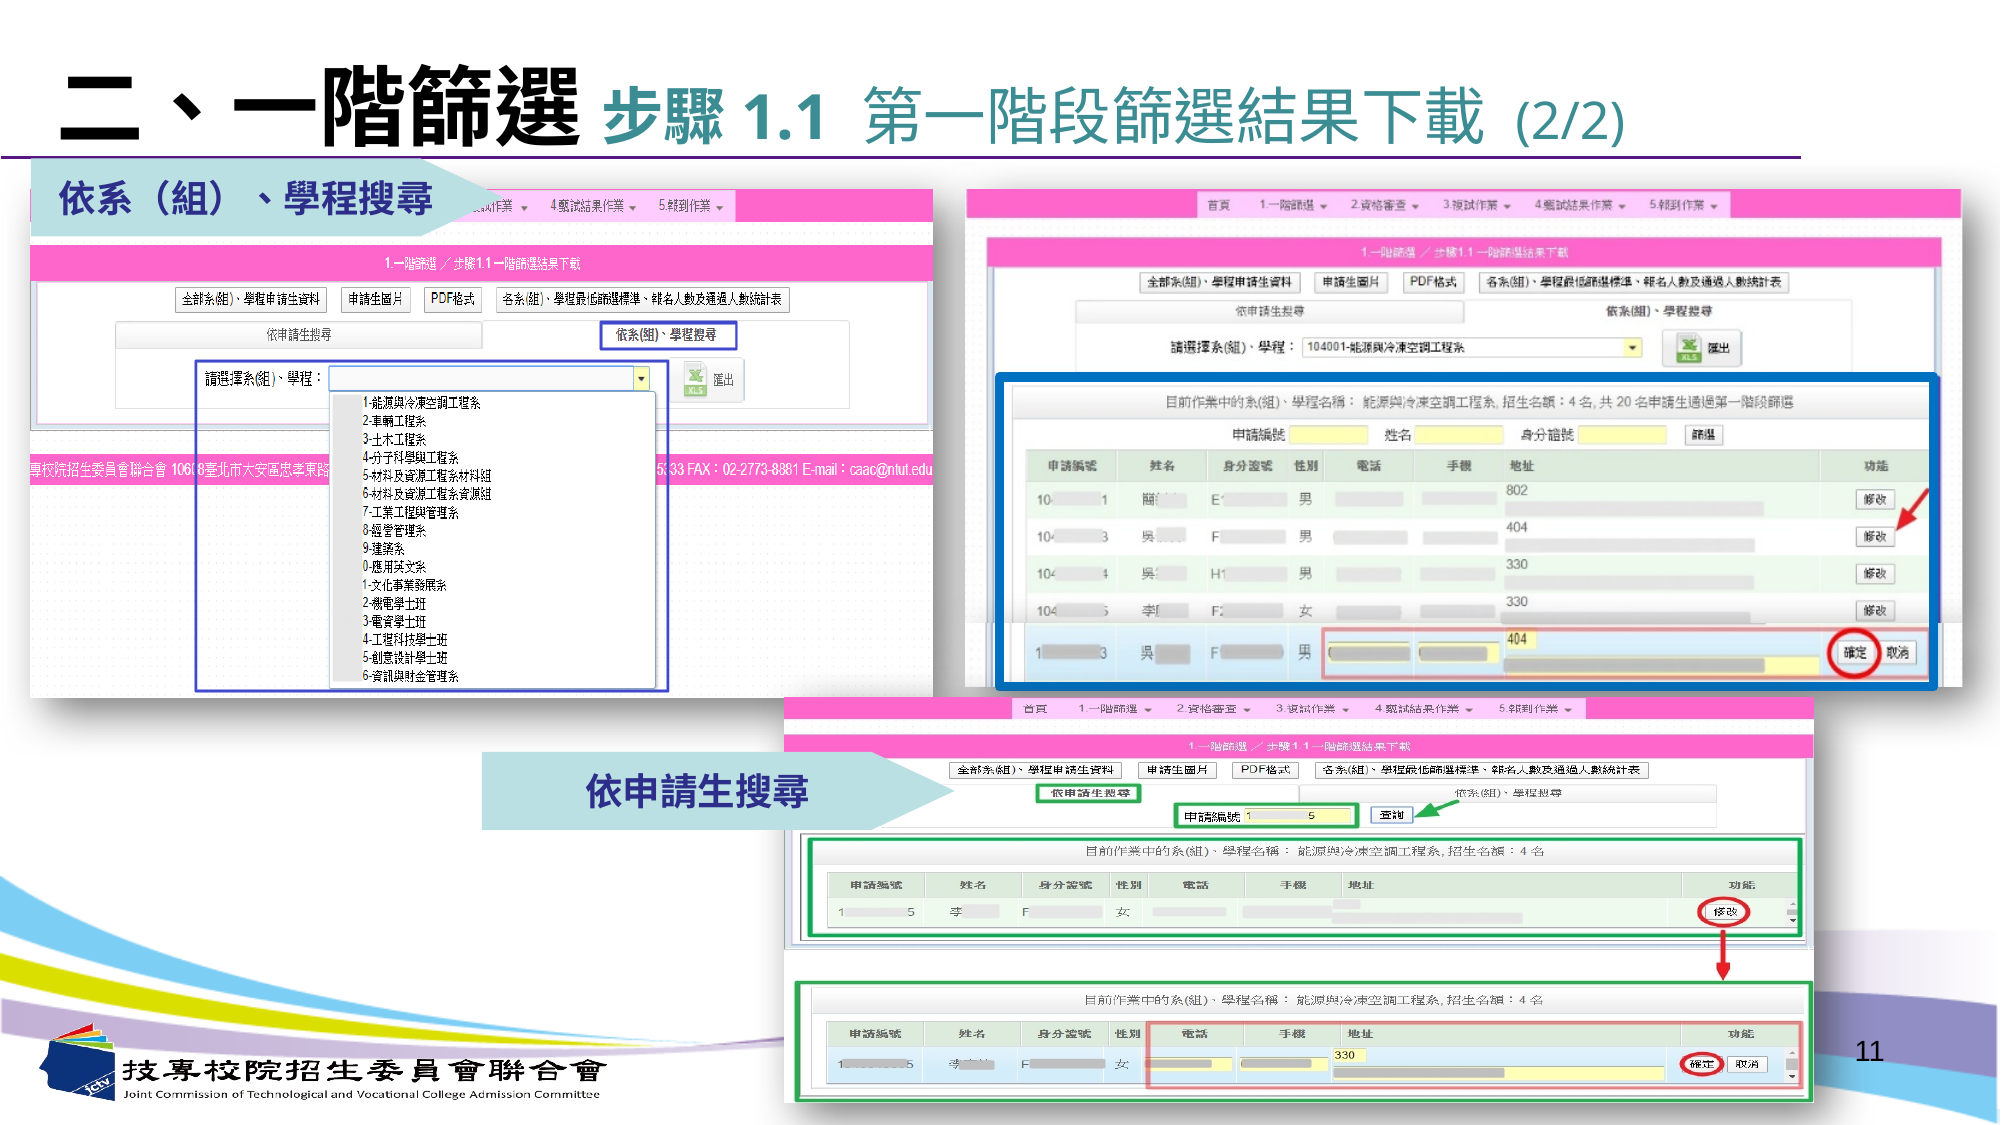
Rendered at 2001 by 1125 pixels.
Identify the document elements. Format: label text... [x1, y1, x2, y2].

picture [964, 189, 1963, 687]
picture [0, 189, 2000, 1125]
text_box 二、一階篩選 步驟1.1 第一階段篩選結果下載 (2/2) [41, 2, 1767, 220]
slide_number 11 [1859, 1024, 1901, 1103]
text_box 依系（組）、學程搜尋 [30, 158, 482, 188]
text_box 依申請生搜尋 [481, 751, 779, 830]
